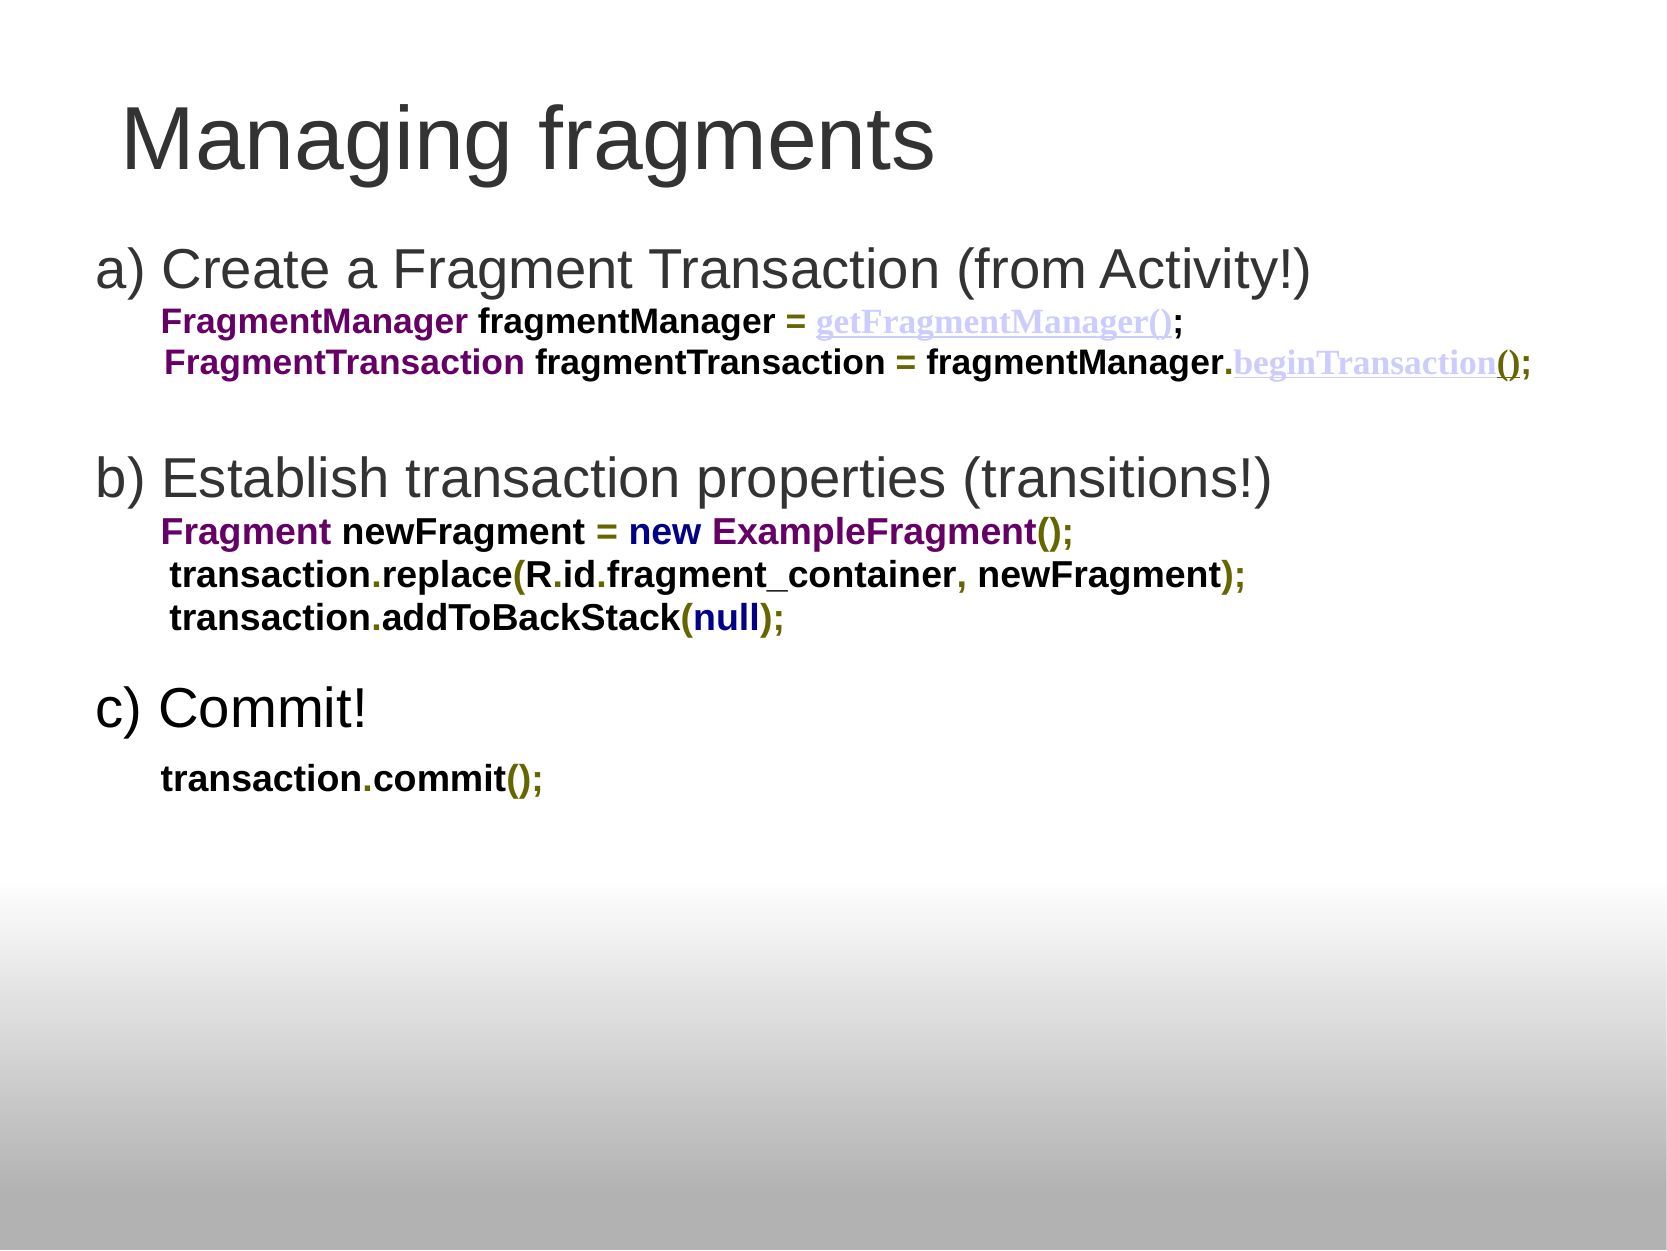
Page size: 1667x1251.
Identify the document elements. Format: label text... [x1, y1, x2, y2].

picture [0, 0, 1667, 1250]
title Managing fragments [120, 87, 1626, 238]
list a) Create a Fragment Transaction (from Activity!) FragmentManager fragmentManager = getFragmentManager(); FragmentTransaction fragmentTransaction = fragmentManager.beginTransaction(); b) Establish transaction properties (transitions!) Fragment newFragment = new ExampleFragment(); transaction.replace(R.id.fragment_container, newFragment); transaction.addToBackStack(null); c) Commit! transaction.commit(); [95, 237, 1596, 1199]
